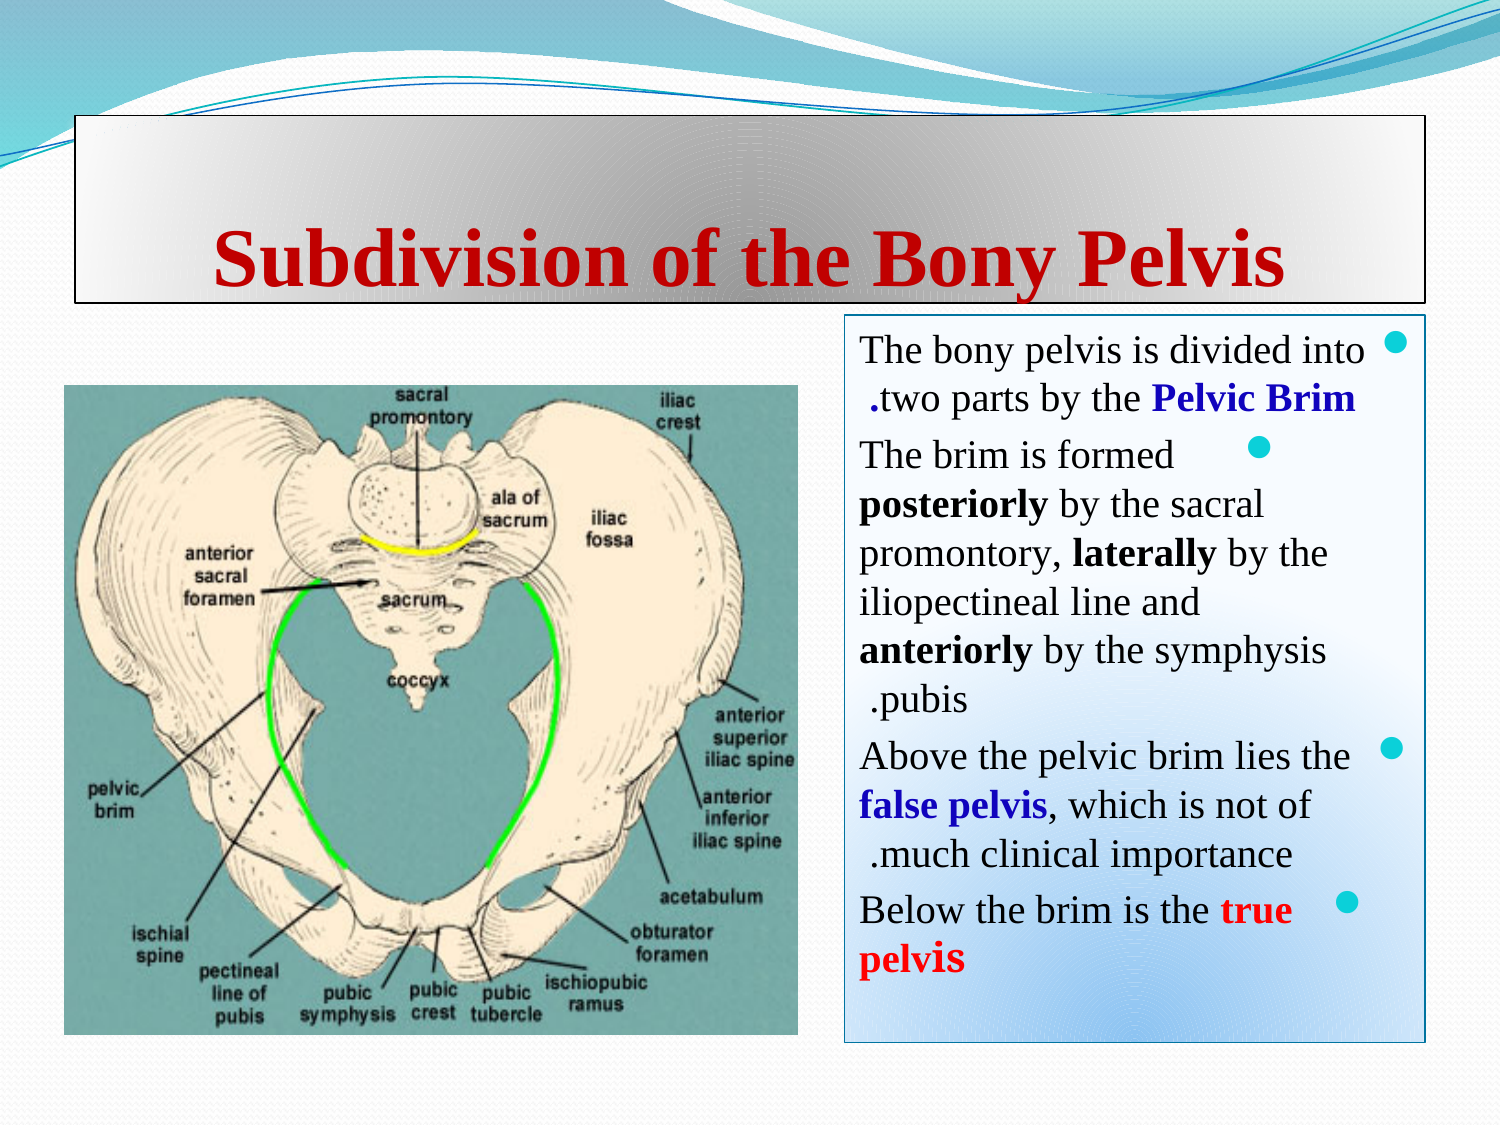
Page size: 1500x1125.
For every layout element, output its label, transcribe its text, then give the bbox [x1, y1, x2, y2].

list The bony pelvis is divided into two parts by the Pelvic Brim. The brim is formed posteriorly by the sacral promontory, laterally by the iliopectineal line and anteriorly by the symphysis pubis. Above the pelvic brim lies the false pelvis, which is not of much clinical importance. Below the brim is the true pelvis [844, 314, 1426, 1043]
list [64, 385, 798, 1036]
title Subdivision of the Bony Pelvis [74, 115, 1426, 304]
